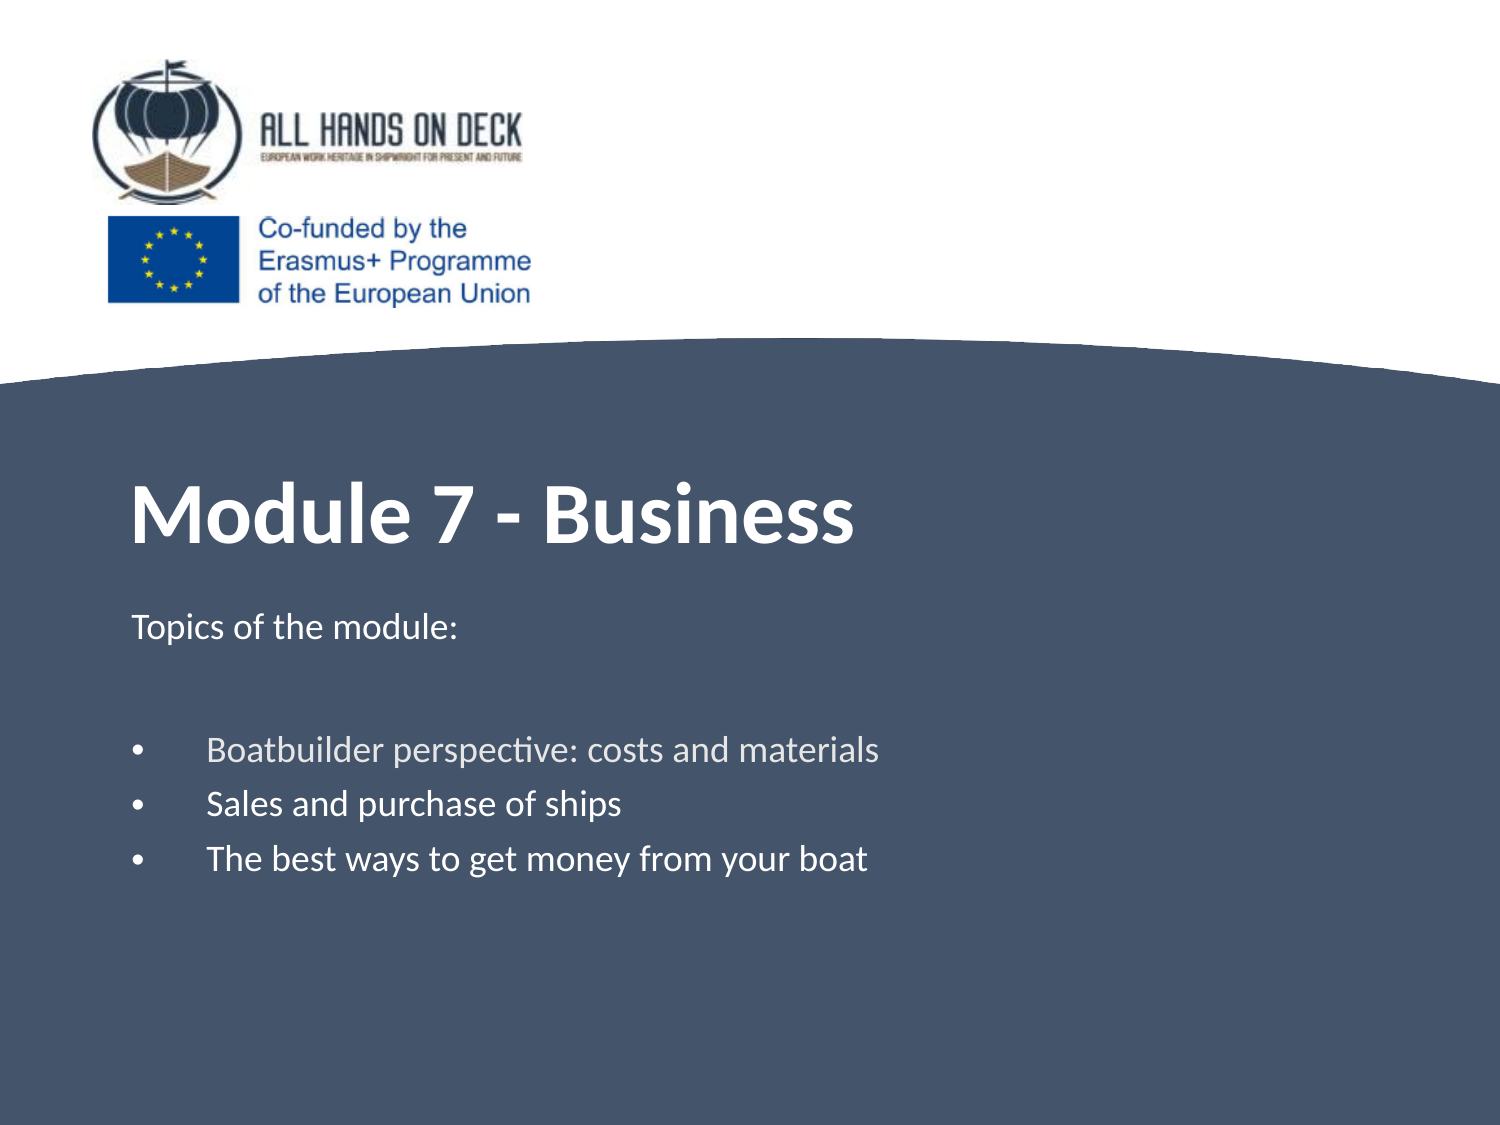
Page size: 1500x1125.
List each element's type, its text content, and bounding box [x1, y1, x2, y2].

list Module 7 - Business [114, 473, 1373, 592]
list Topics of the module: Boatbuilder perspective: costs and materials Sales and purchase of ships The best ways to get money from your boat [116, 604, 1375, 989]
picture [0, 22, 1500, 384]
